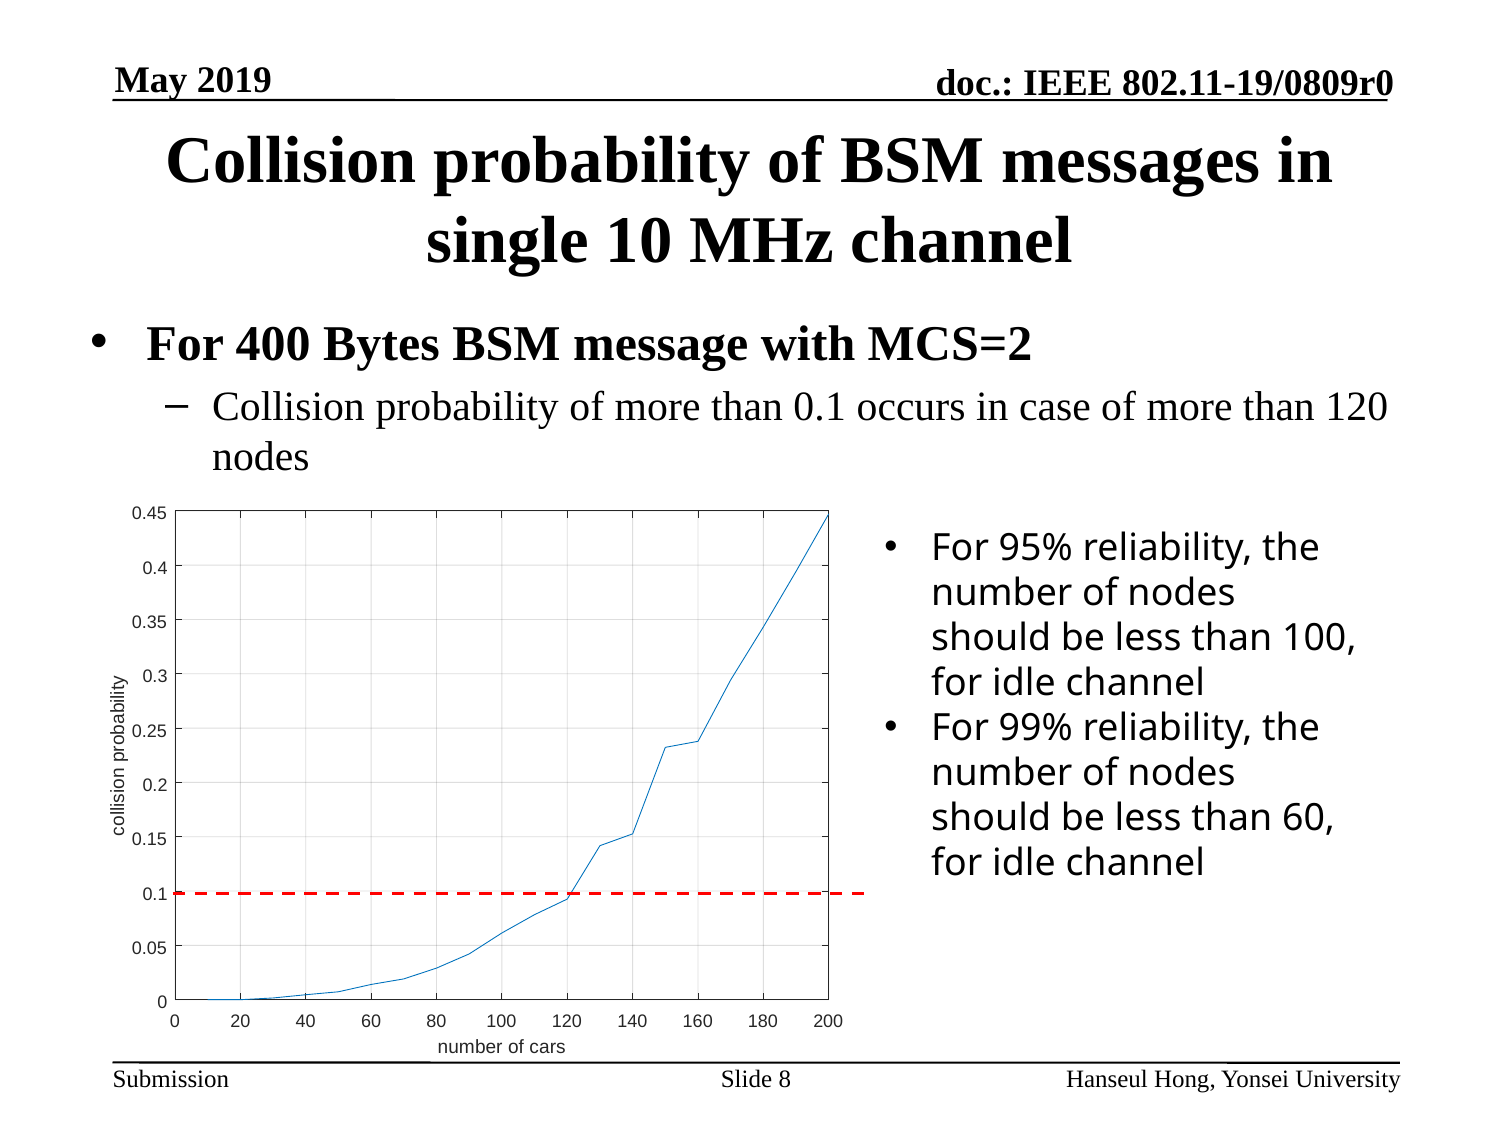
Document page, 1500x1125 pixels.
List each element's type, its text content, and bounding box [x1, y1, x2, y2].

picture [101, 498, 843, 1058]
title Collision probability of BSM messages in single 10 MHz channel [74, 101, 1426, 290]
list For 400 Bytes BSM message with MCS=2 Collision probability of more than 0.1 occurs in case of more than 120 nodes [74, 302, 1426, 1046]
text_box For 95% reliability, the number of nodes should be less than 100, for idle channel For 99% reliability, the number of nodes should be less than 60, for idle channel [869, 515, 1376, 935]
